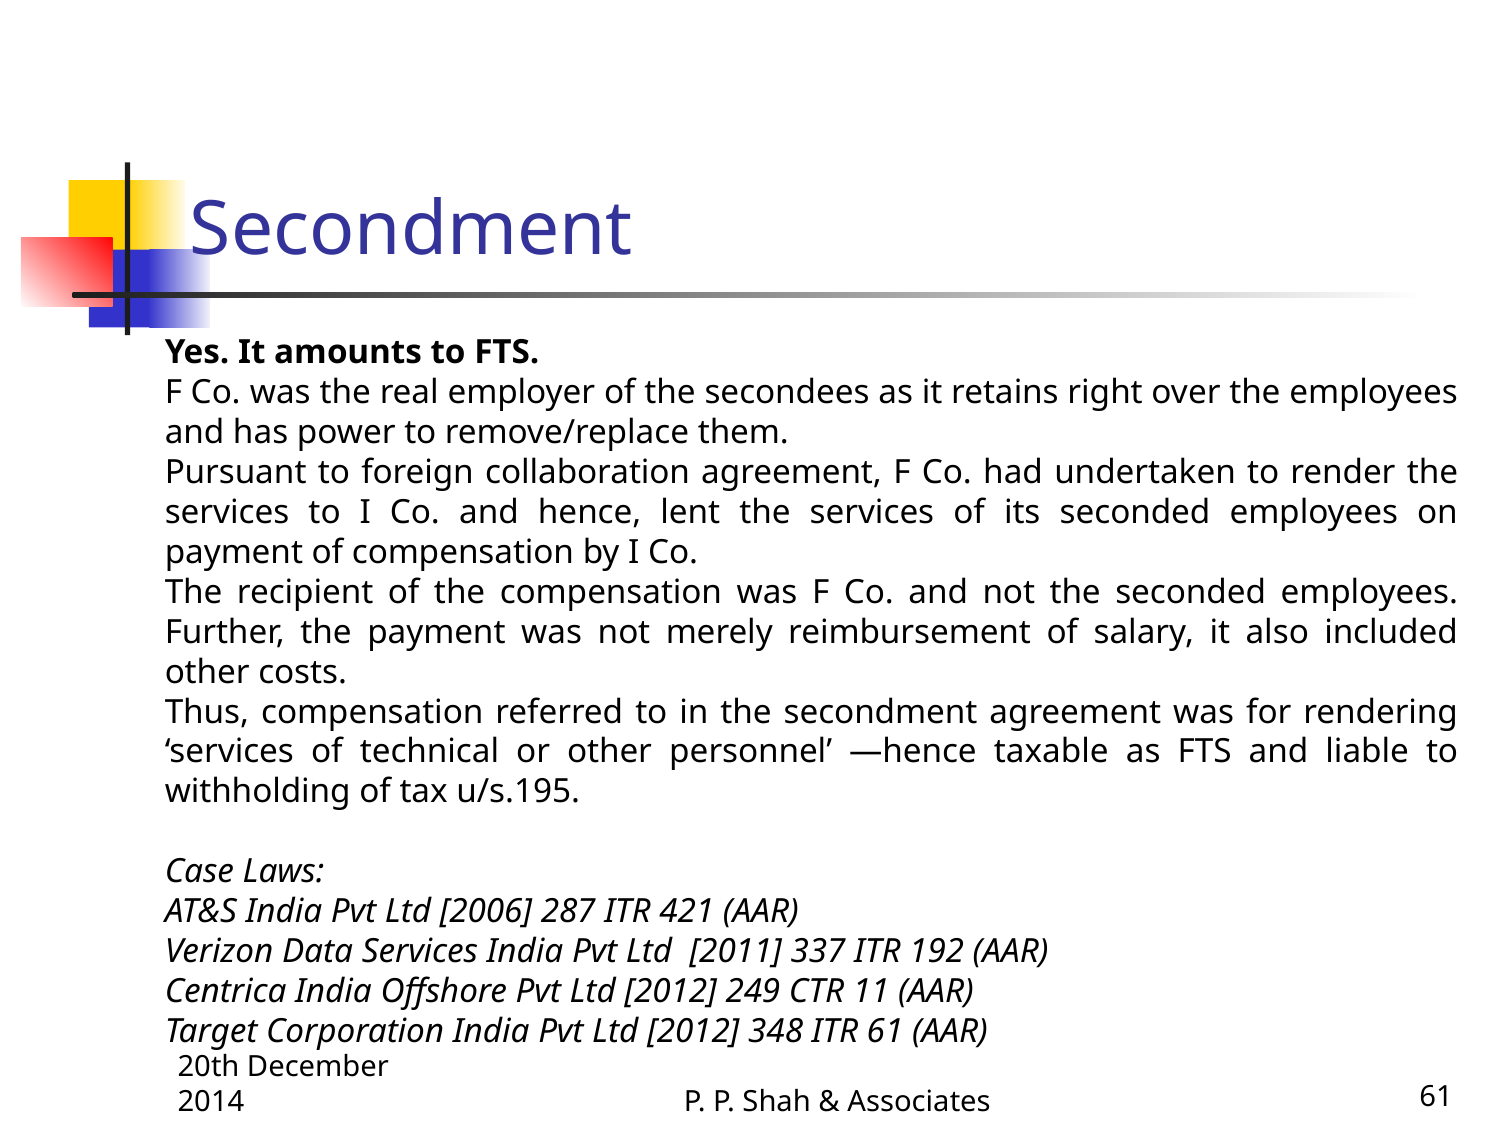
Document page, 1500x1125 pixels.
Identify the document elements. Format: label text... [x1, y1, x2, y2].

title Secondment [174, 37, 1487, 278]
footer P. P. Shah & Associates [599, 1057, 1076, 1125]
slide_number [162, 1057, 476, 1125]
text_box Yes. It amounts to FTS. F Co. was the real employer of the secondees as it retains right over the employees and has power to remove/replace them. Pursuant to foreign collaboration agreement, F Co. had undertaken to render the services to I Co. and hence, lent the services of its seconded employees on payment of compensation by I Co. The recipient of the compensation was F Co. and not the seconded employees. Further, the payment was not merely reimbursement of salary, it also included other costs. Thus, compensation referred to in the secondment agreement was for rendering ‘services of technical or other personnel’ —hence taxable as FTS and liable to withholding of tax u/s.195. Case Laws: AT&S India Pvt Ltd [2006] 287 ITR 421 (AAR) Verizon Data Services India Pvt Ltd [2011] 337 ITR 192 (AAR) Centrica India Offshore Pvt Ltd [2012] 249 CTR 11 (AAR) Target Corporation India Pvt Ltd [2012] 348 ITR 61 (AAR) [150, 323, 1475, 1057]
slide_number 61 [1154, 1057, 1468, 1125]
